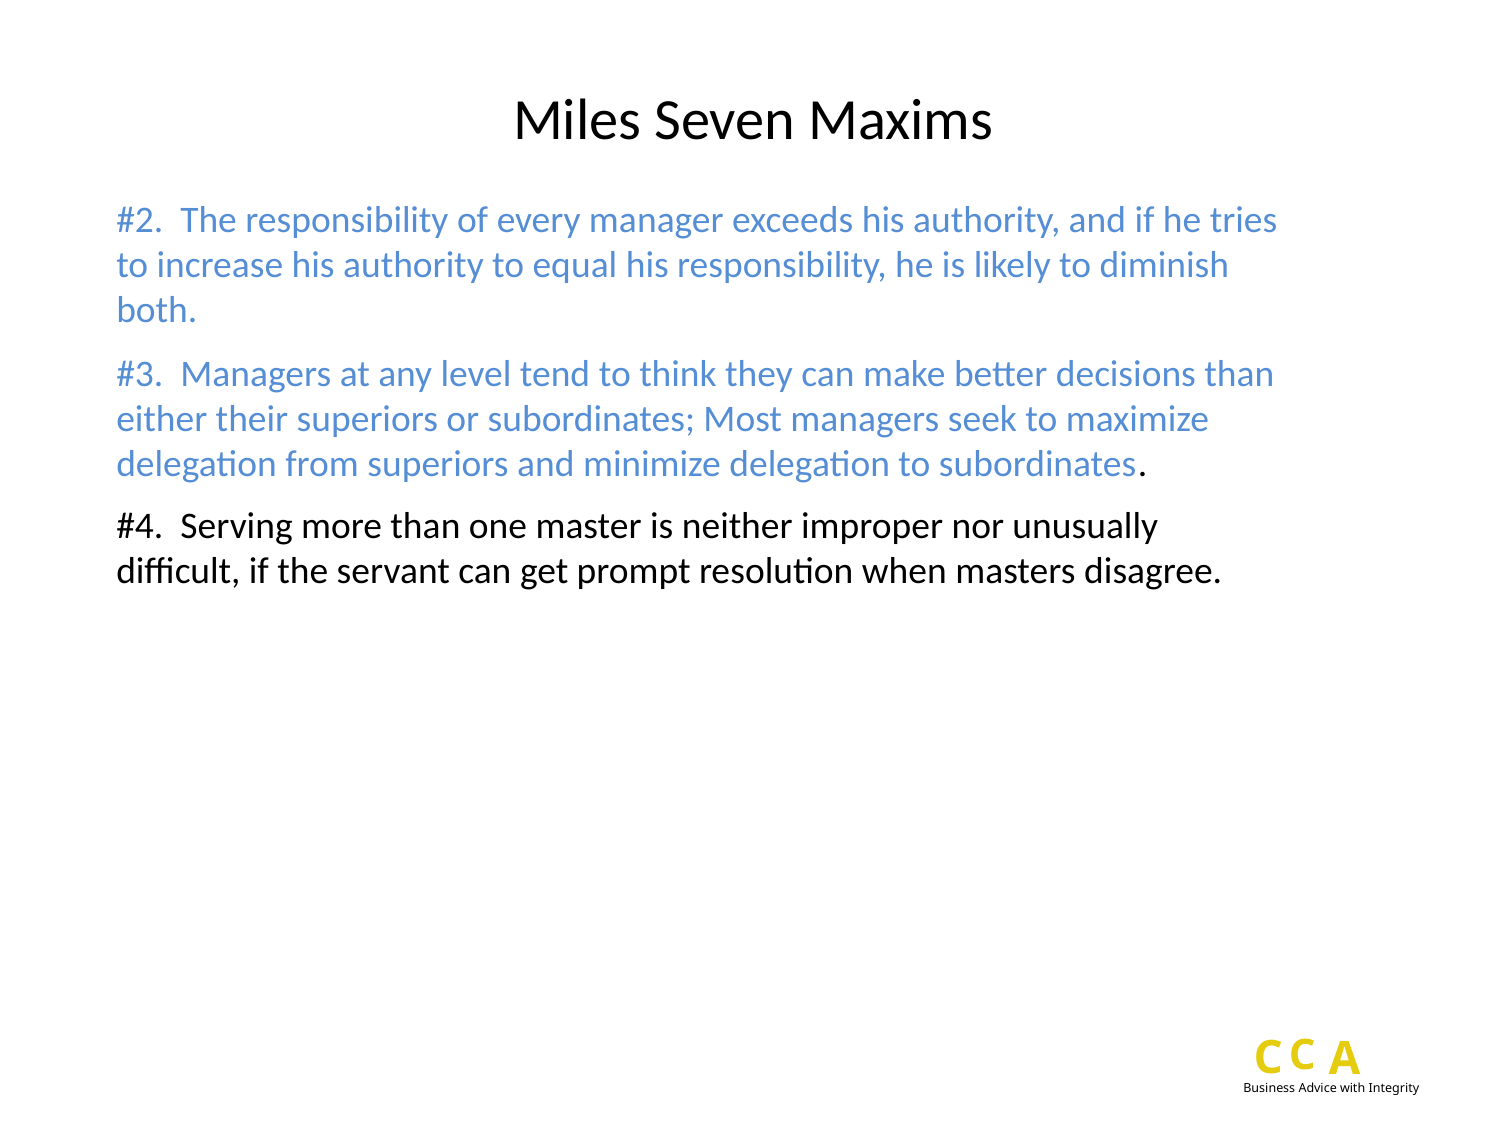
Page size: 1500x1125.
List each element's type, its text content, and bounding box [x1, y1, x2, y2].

text_box #2. The responsibility of every manager exceeds his authority, and if he tries to increase his authority to equal his responsibility, he is likely to diminish both. [101, 187, 1304, 338]
text_box #3. Managers at any level tend to think they can make better decisions than either their superiors or subordinates; Most managers seek to maximize delegation from superiors and minimize delegation to subordinates. [101, 341, 1304, 492]
text_box Miles Seven Maxims [175, 73, 1332, 159]
text_box #4. Serving more than one master is neither improper nor unusually difficult, if the servant can get prompt resolution when masters disagree. [101, 493, 1304, 599]
